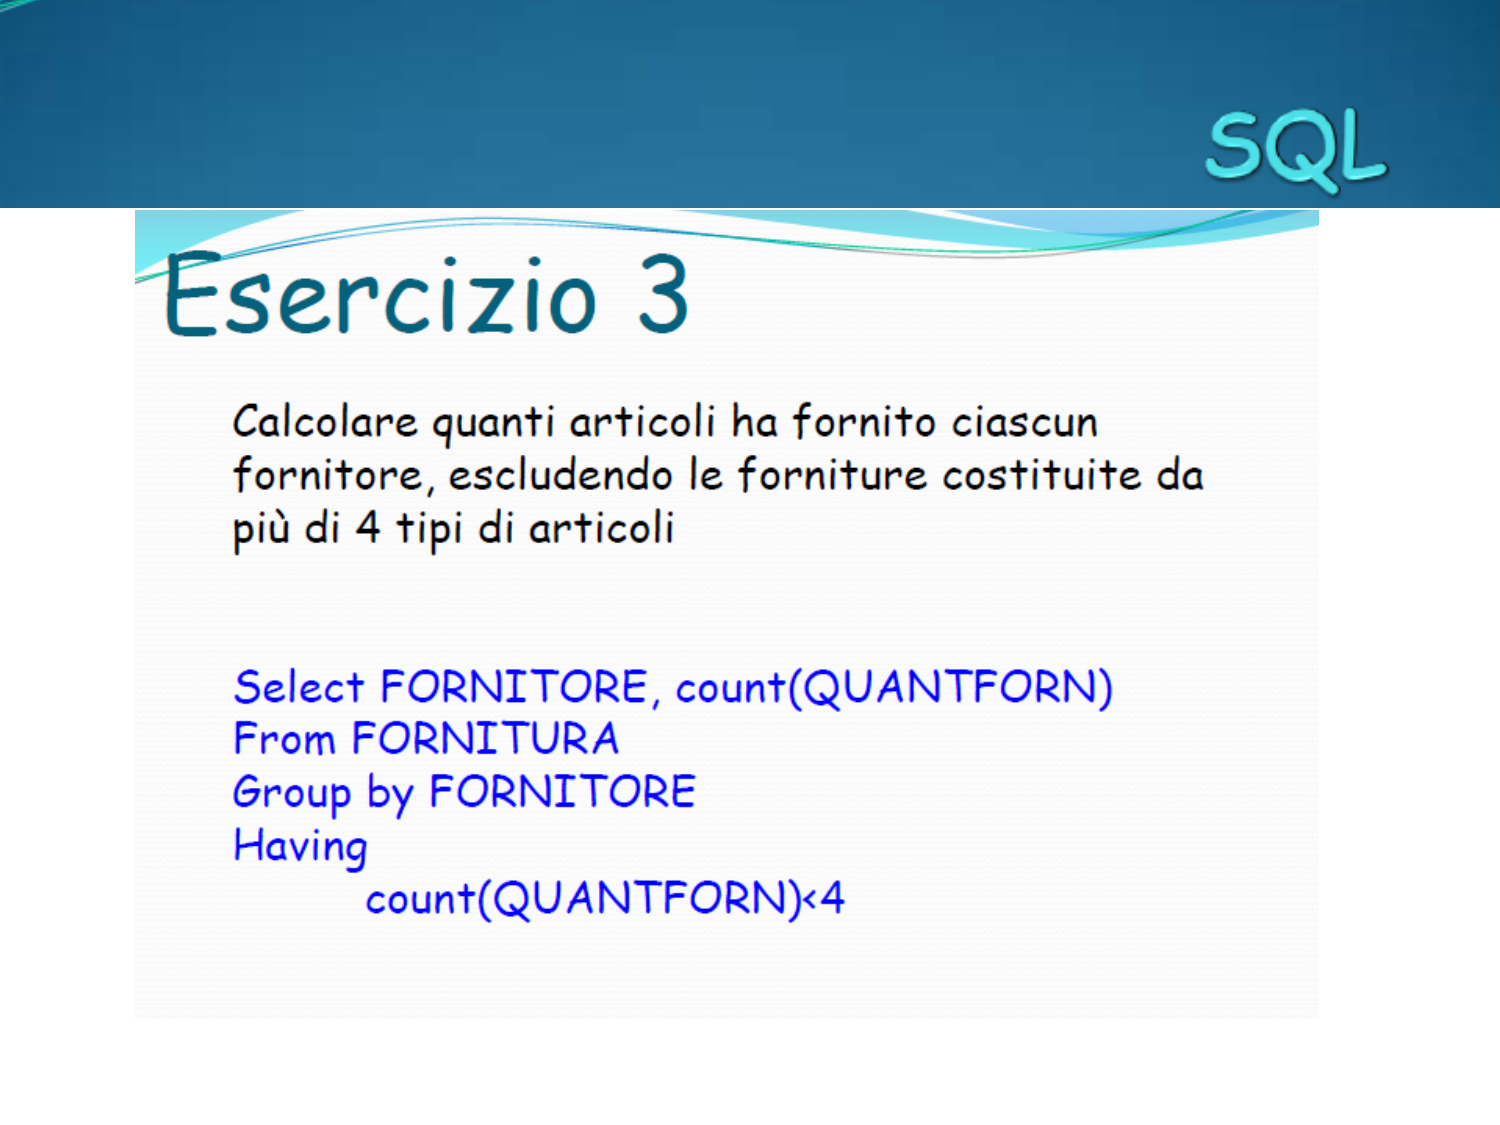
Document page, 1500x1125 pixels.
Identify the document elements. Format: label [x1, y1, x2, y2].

picture [135, 210, 1319, 1021]
picture [0, 0, 1500, 209]
